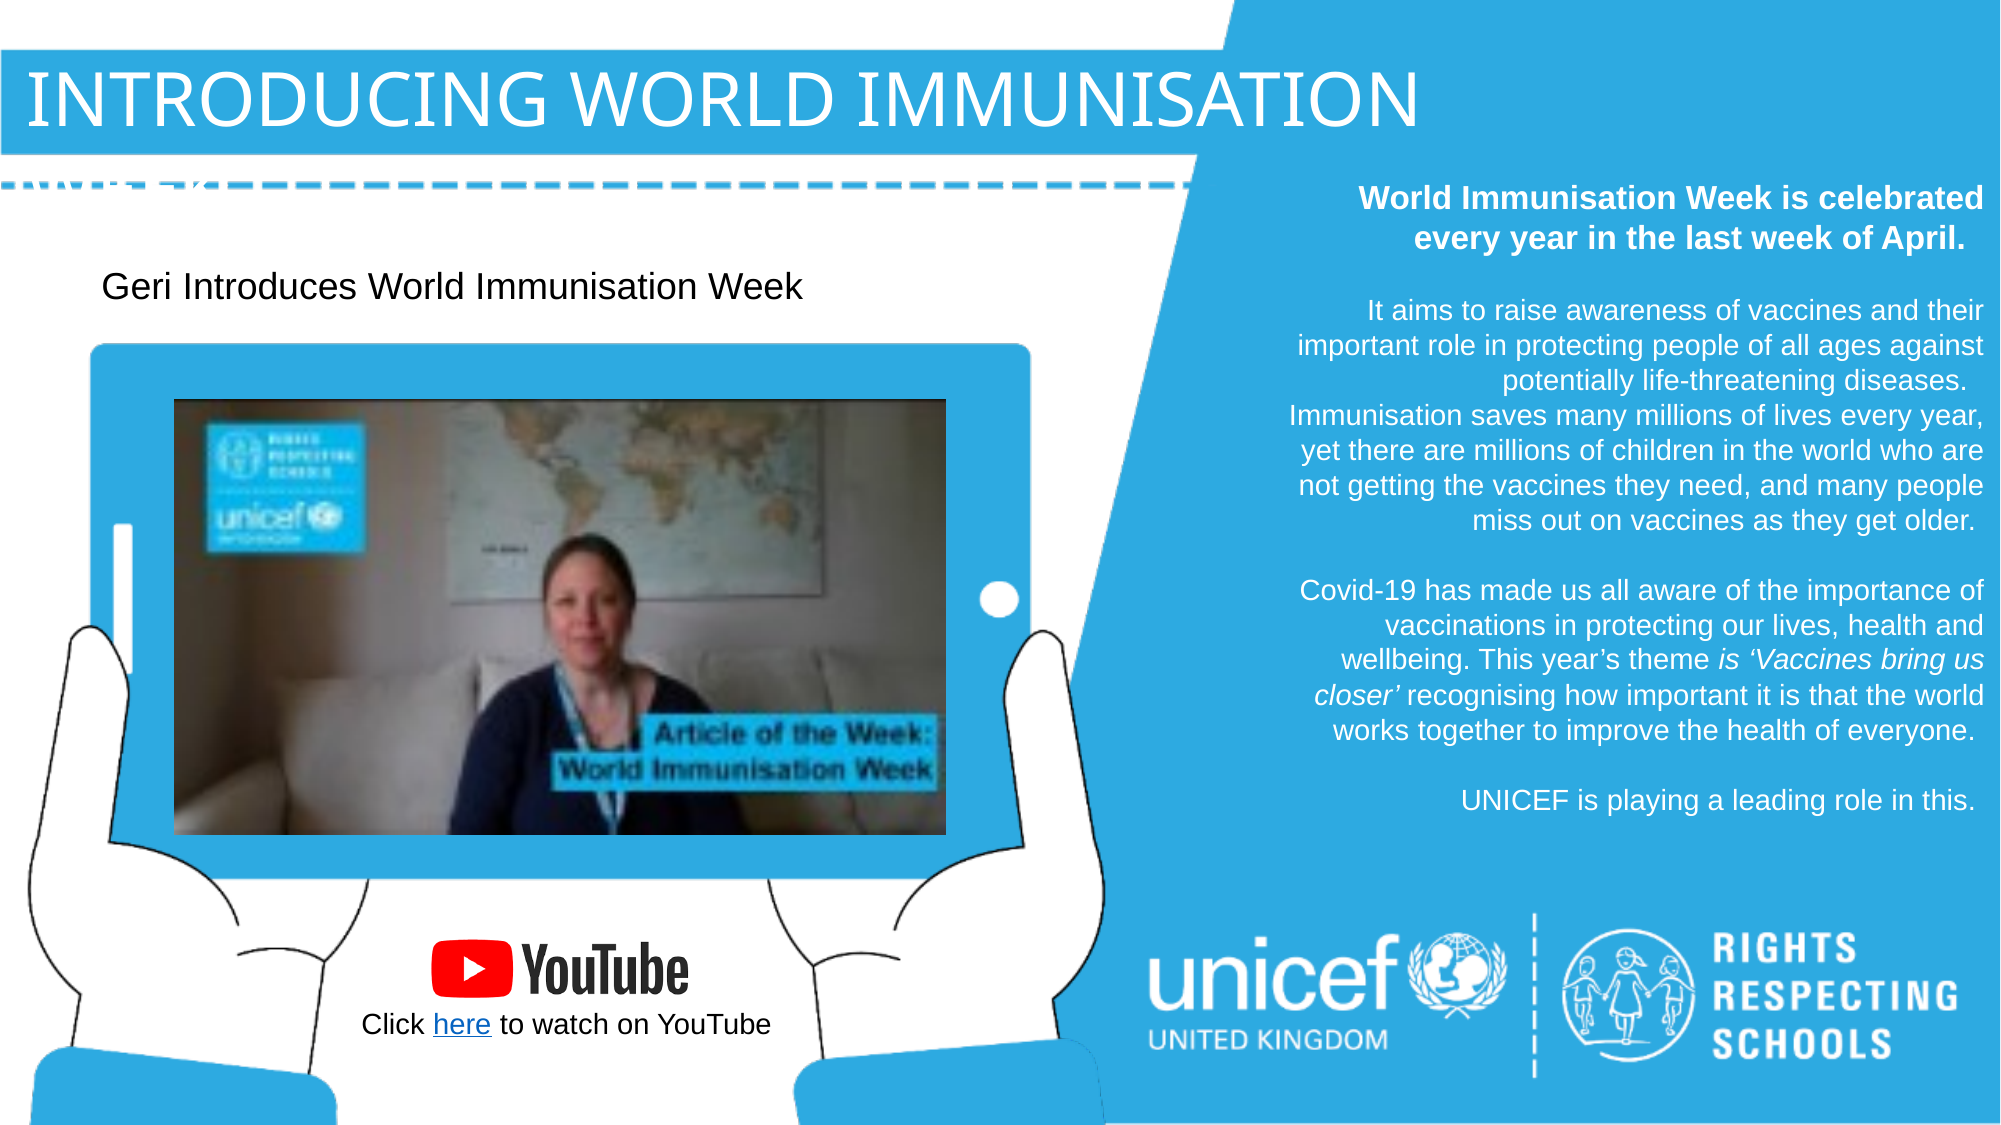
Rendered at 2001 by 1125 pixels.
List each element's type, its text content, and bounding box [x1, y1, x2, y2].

text_box Click here to watch on YouTube [346, 997, 1292, 1048]
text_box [173, 398, 947, 836]
text_box World Immunisation Week is celebrated every year in the last week of April. It aims to raise awareness of vaccines and their important role in protecting people of all ages against potentially life-threatening diseases. Immunisation saves many millions of lives every year, yet there are millions of children in the world who are not getting the vaccines they need, and many people miss out on vaccines as they get older. Covid-19 has made us all aware of the importance of vaccinations in protecting our lives, health and wellbeing. This year’s theme is ‘Vaccines bring us closer’ recognising how important it is that the world works together to improve the health of everyone. UNICEF is playing a leading role in this. [1248, 169, 2000, 863]
picture [0, 0, 2001, 1125]
text_box Geri Introduces World Immunisation Week [86, 255, 1032, 315]
text_box INTRODUCING WORLD IMMUNISATION WEEK [11, 44, 1554, 240]
